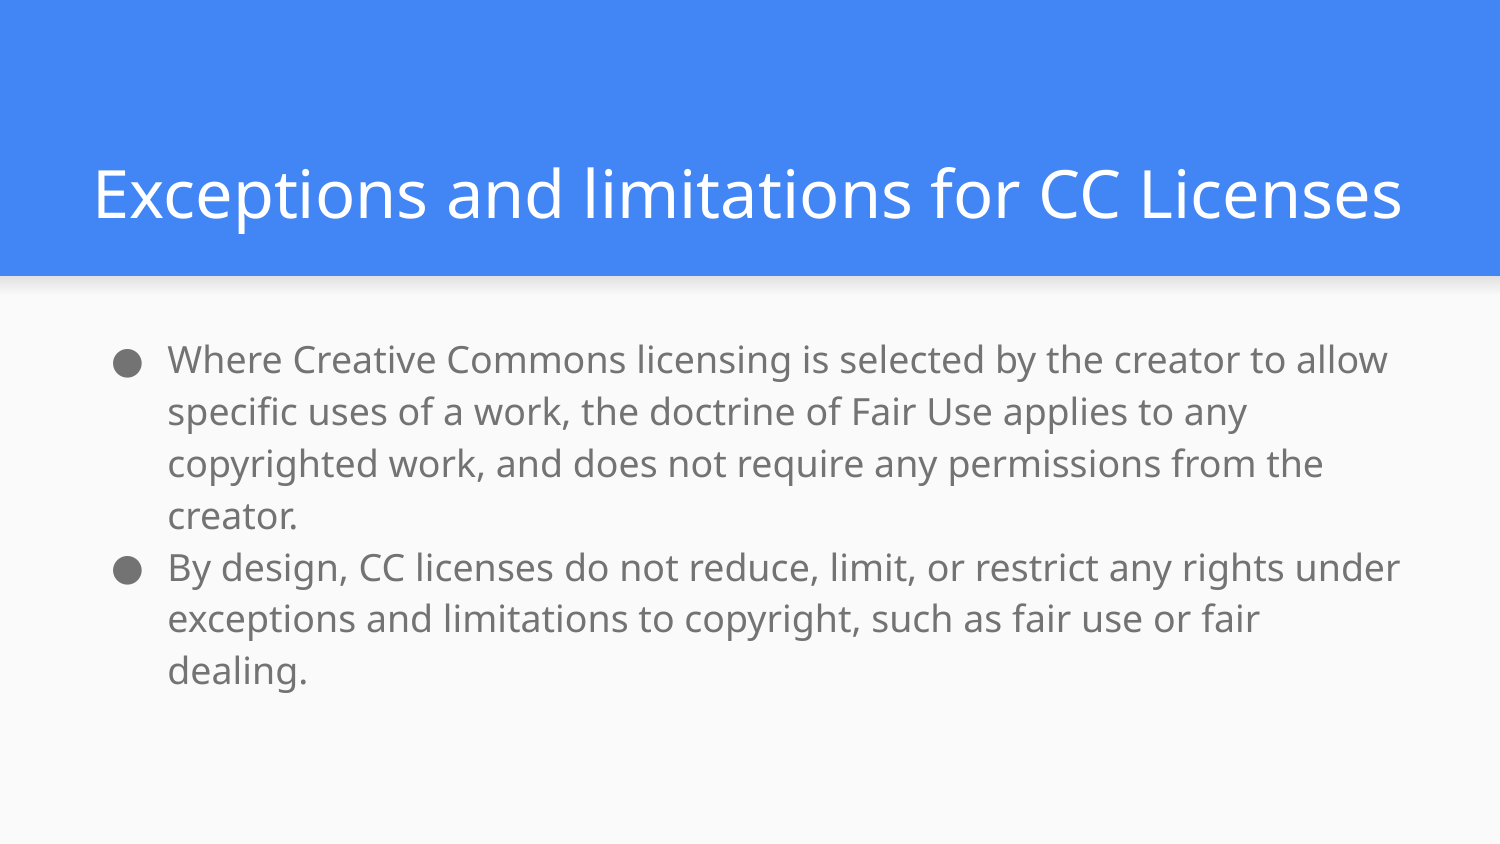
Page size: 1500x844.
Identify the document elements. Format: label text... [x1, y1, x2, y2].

title Exceptions and limitations for CC Licenses [77, 121, 1427, 248]
list Where Creative Commons licensing is selected by the creator to allow specific uses of a work, the doctrine of Fair Use applies to any copyrighted work, and does not require any permissions from the creator. By design, CC licenses do not reduce, limit, or restrict any rights under exceptions and limitations to copyright, such as fair use or fair dealing. [77, 314, 1427, 760]
